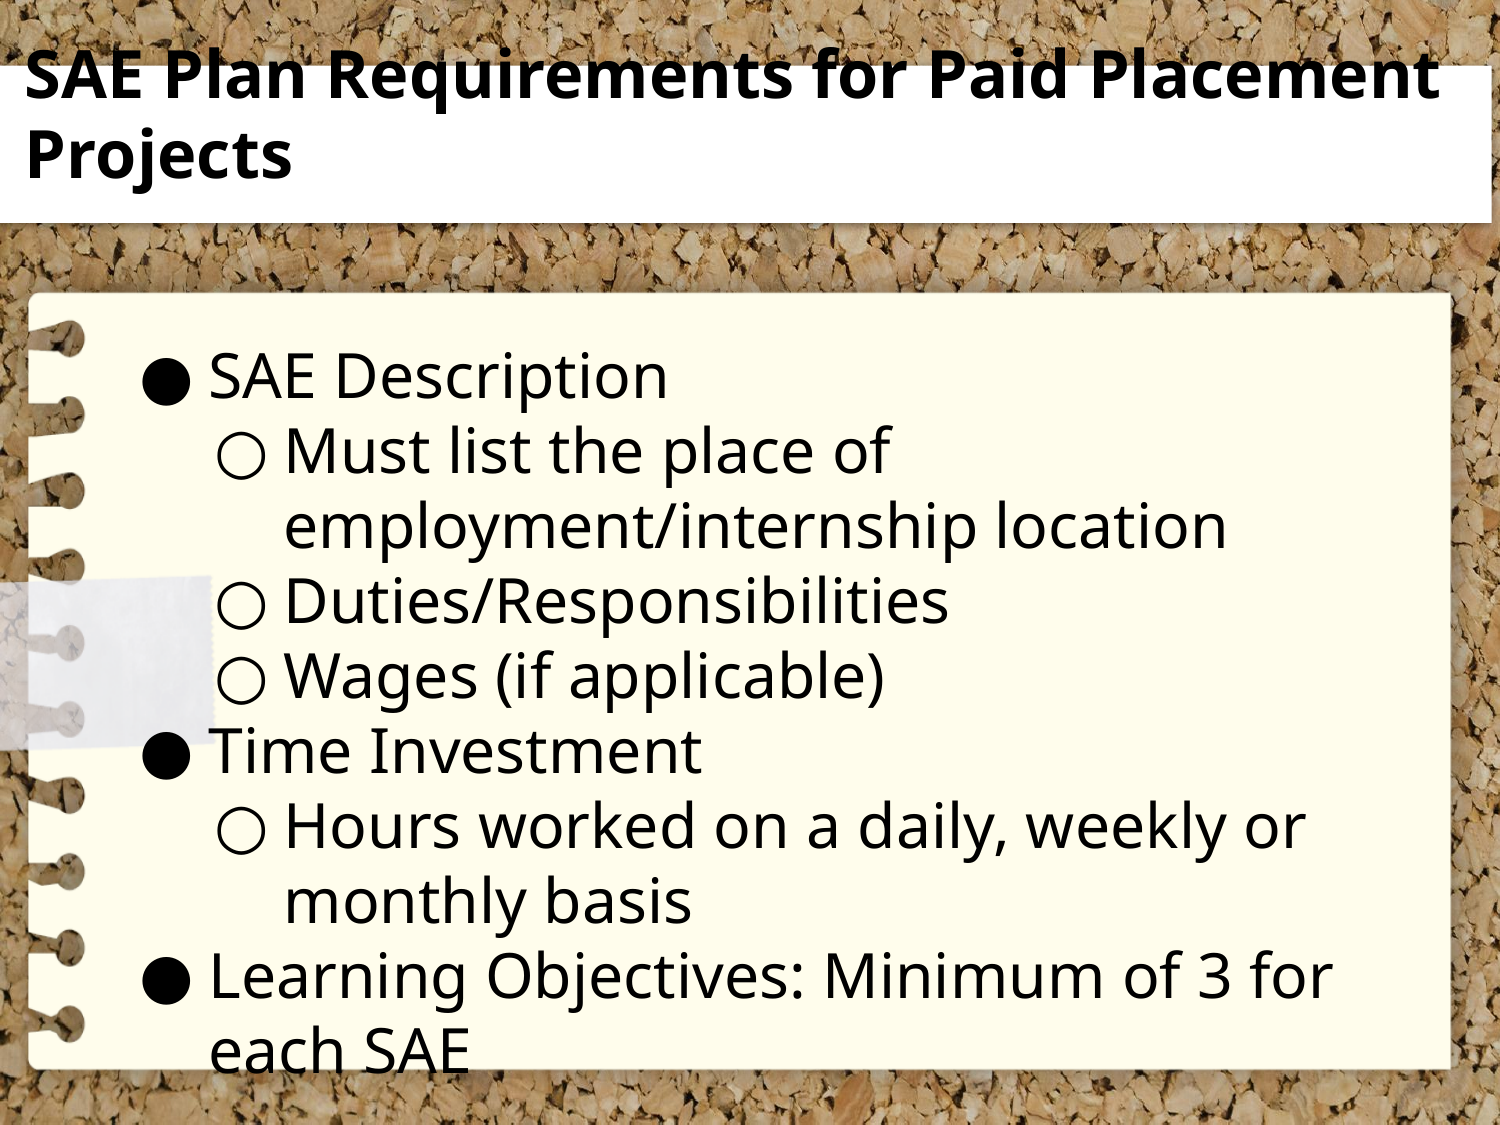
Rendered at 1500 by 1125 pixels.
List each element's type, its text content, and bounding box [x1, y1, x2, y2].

list SAE Description Must list the place of employment/internship location Duties/Responsibilities Wages (if applicable) Time Investment Hours worked on a daily, weekly or monthly basis Learning Objectives: Minimum of 3 for each SAE [118, 321, 1451, 1041]
picture [0, 0, 1500, 1125]
title SAE Plan Requirements for Paid Placement Projects [9, 81, 1492, 207]
